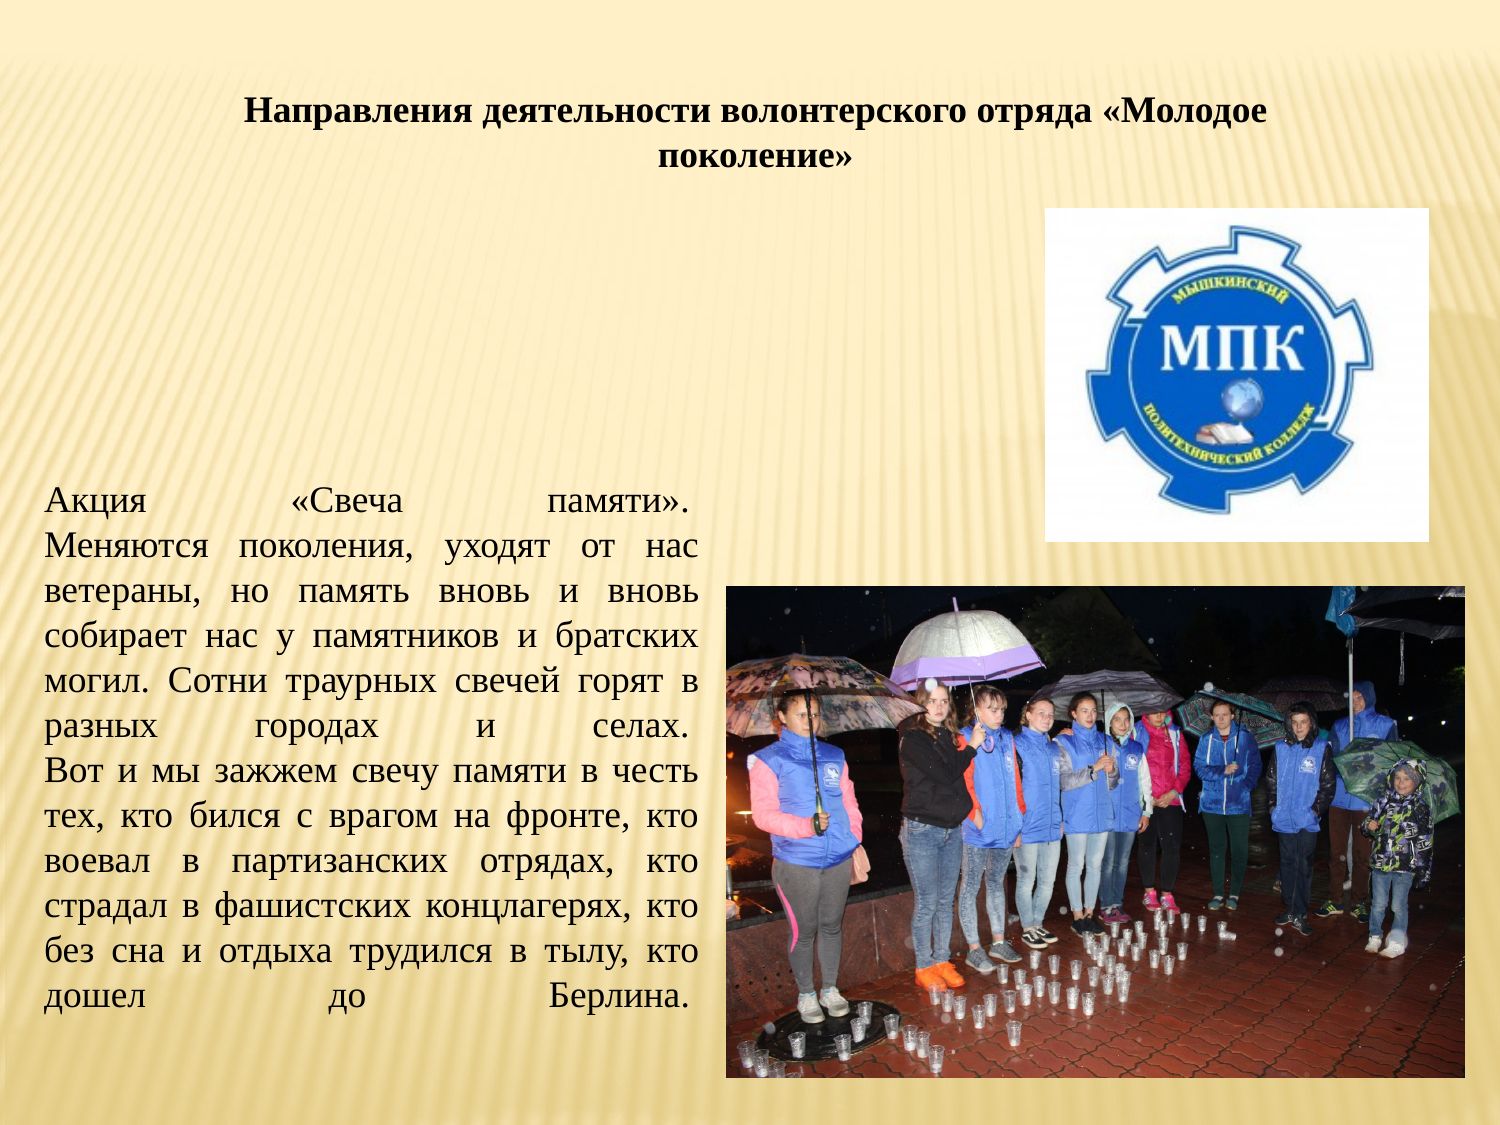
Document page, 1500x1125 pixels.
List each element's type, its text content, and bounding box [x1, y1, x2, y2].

text_box Направления деятельности волонтерского отряда «Молодое поколение» [182, 78, 1329, 183]
picture [1045, 207, 1429, 542]
picture [725, 585, 1465, 1079]
text_box Акция «Свеча памяти». Меняются поколения, уходят от нас ветераны, но память вновь и вновь собирает нас у памятников и братских могил. Сотни траурных свечей горят в разных городах и селах. Вот и мы зажжем свечу памяти в честь тех, кто бился с врагом на фронте, кто воевал в партизанских отрядах, кто страдал в фашистских концлагерях, кто без сна и отдыха трудился в тылу, кто дошел до Берлина. [29, 467, 715, 1068]
